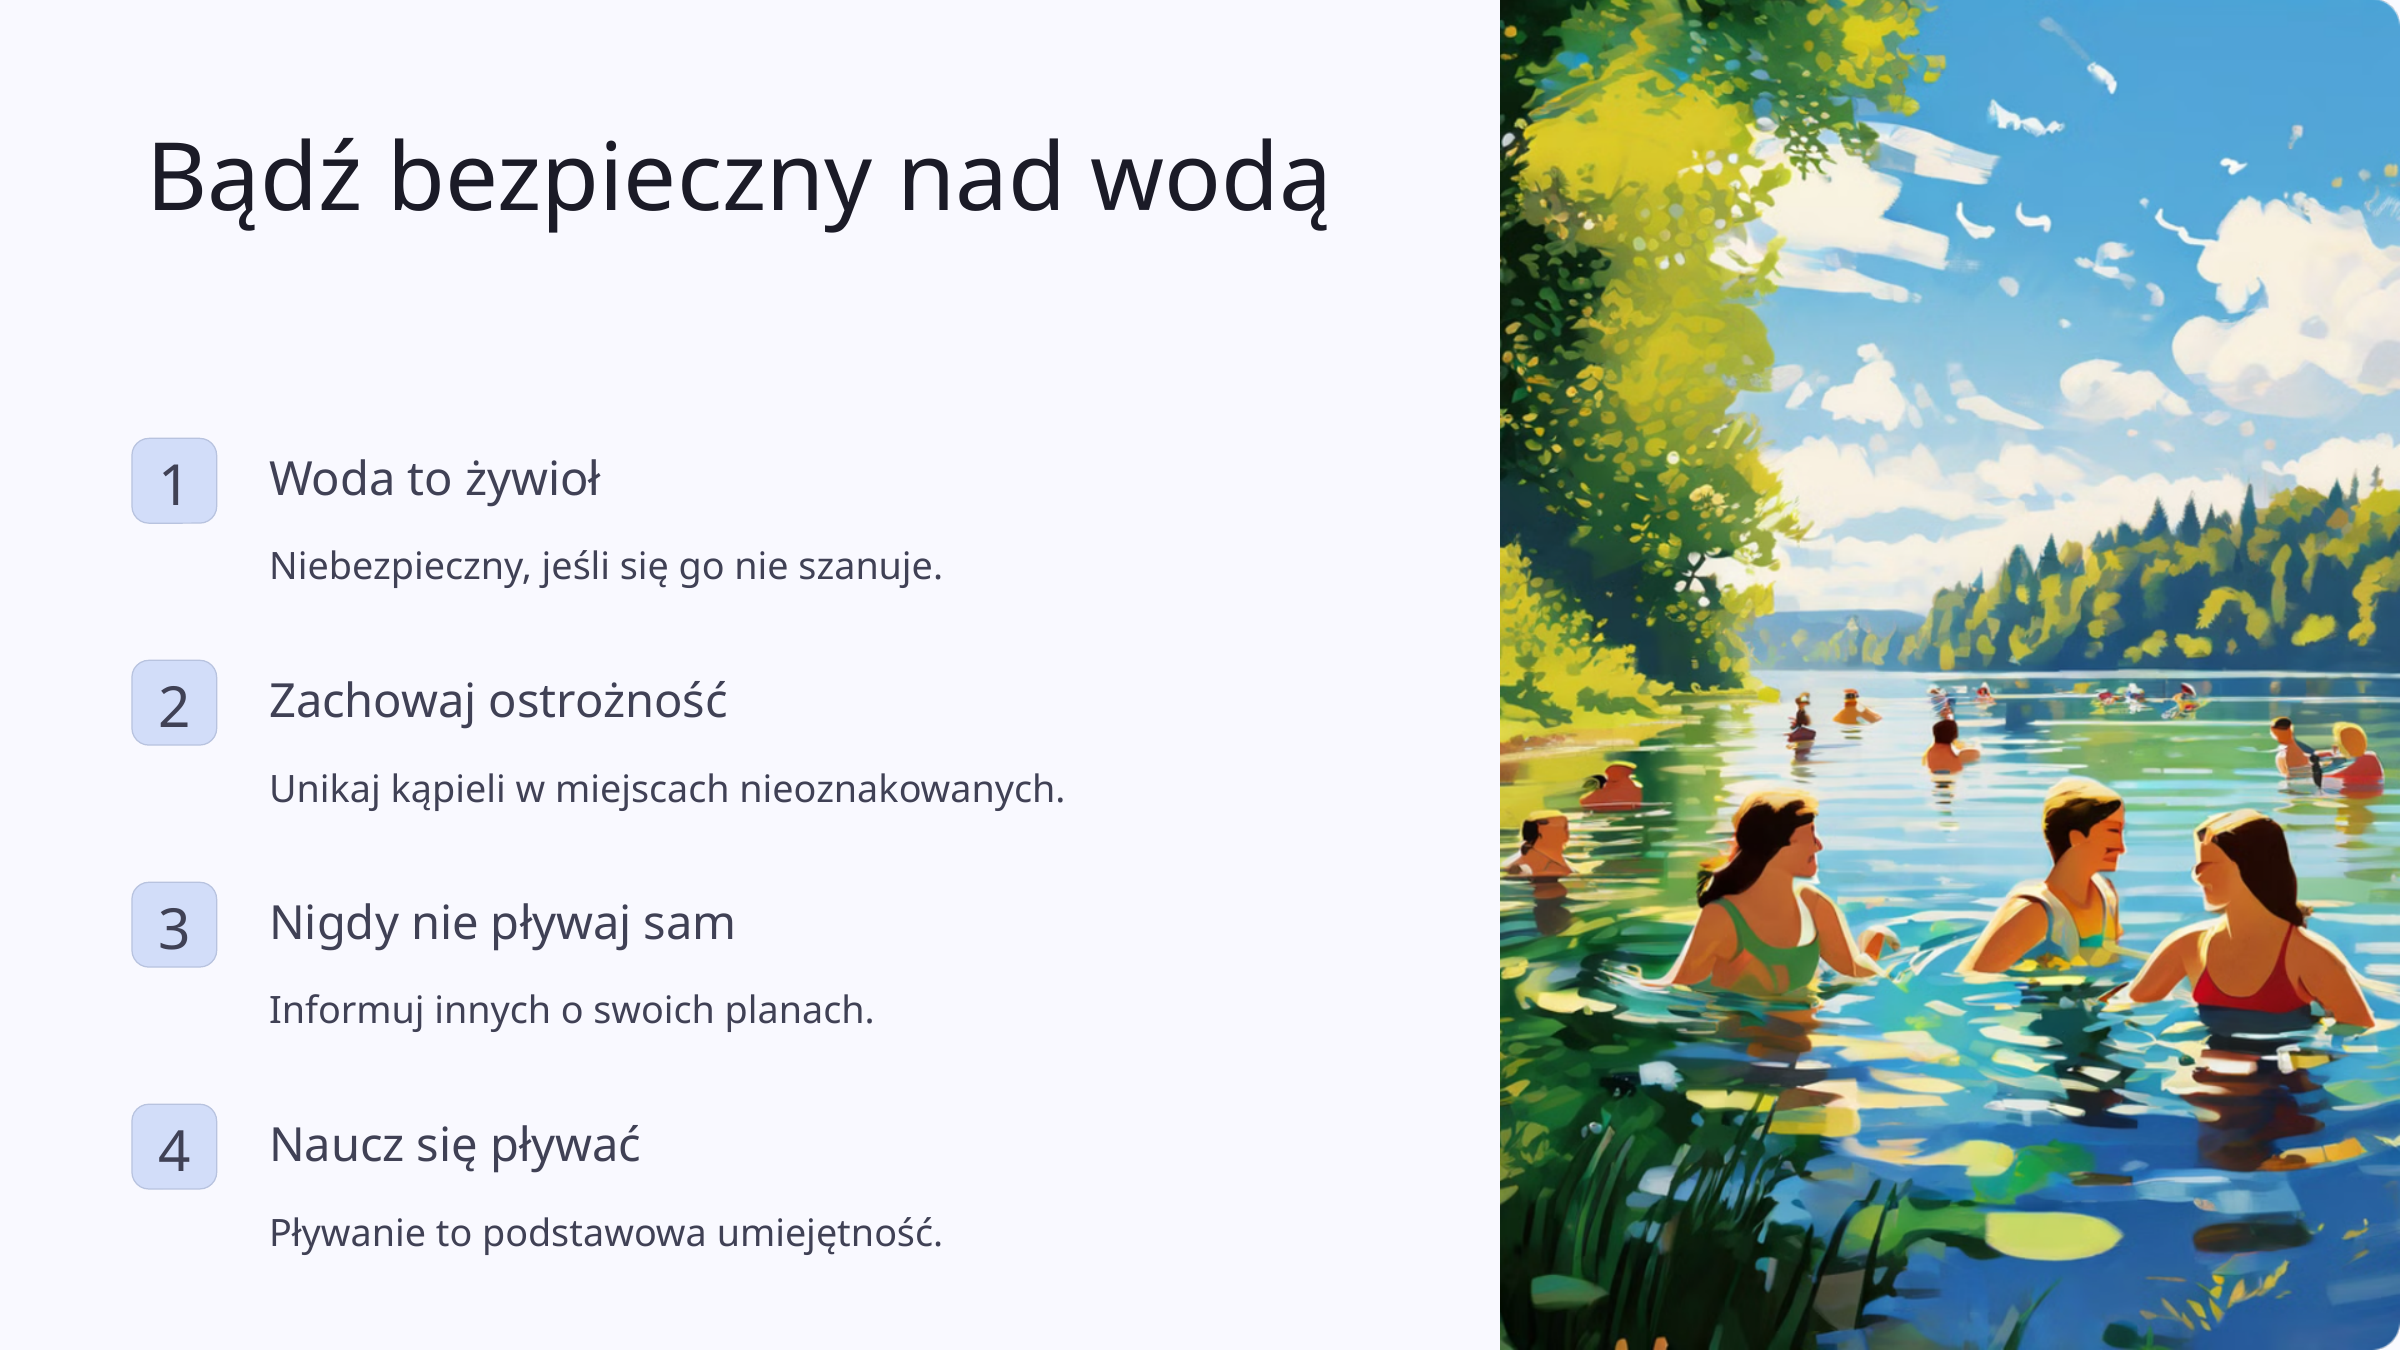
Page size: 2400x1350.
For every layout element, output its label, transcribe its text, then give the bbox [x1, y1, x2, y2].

text_box 1 [163, 452, 185, 509]
text_box Woda to żywioł [254, 438, 726, 498]
text_box [131, 438, 217, 524]
text_box Unikaj kąpieli w miejscach nieoznakowanych. [254, 741, 1368, 803]
text_box [131, 1104, 217, 1190]
text_box [131, 882, 217, 968]
text_box Naucz się pływać [254, 1104, 726, 1164]
text_box Nigdy nie pływaj sam [254, 882, 759, 942]
text_box Informuj innych o swoich planach. [254, 963, 1368, 1025]
text_box Zachowaj ostrożność [254, 660, 748, 720]
text_box Bądź bezpieczny nad wodą [131, 103, 1369, 340]
text_box 4 [157, 1118, 192, 1175]
text_box Niebezpieczny, jeśli się go nie szanuje. [254, 519, 1368, 581]
text_box [131, 660, 217, 746]
text_box Pływanie to podstawowa umiejętność. [254, 1185, 1368, 1247]
picture [1499, 0, 2400, 1350]
text_box 2 [157, 674, 191, 731]
text_box 3 [157, 896, 191, 953]
text_box [0, 0, 1499, 1350]
